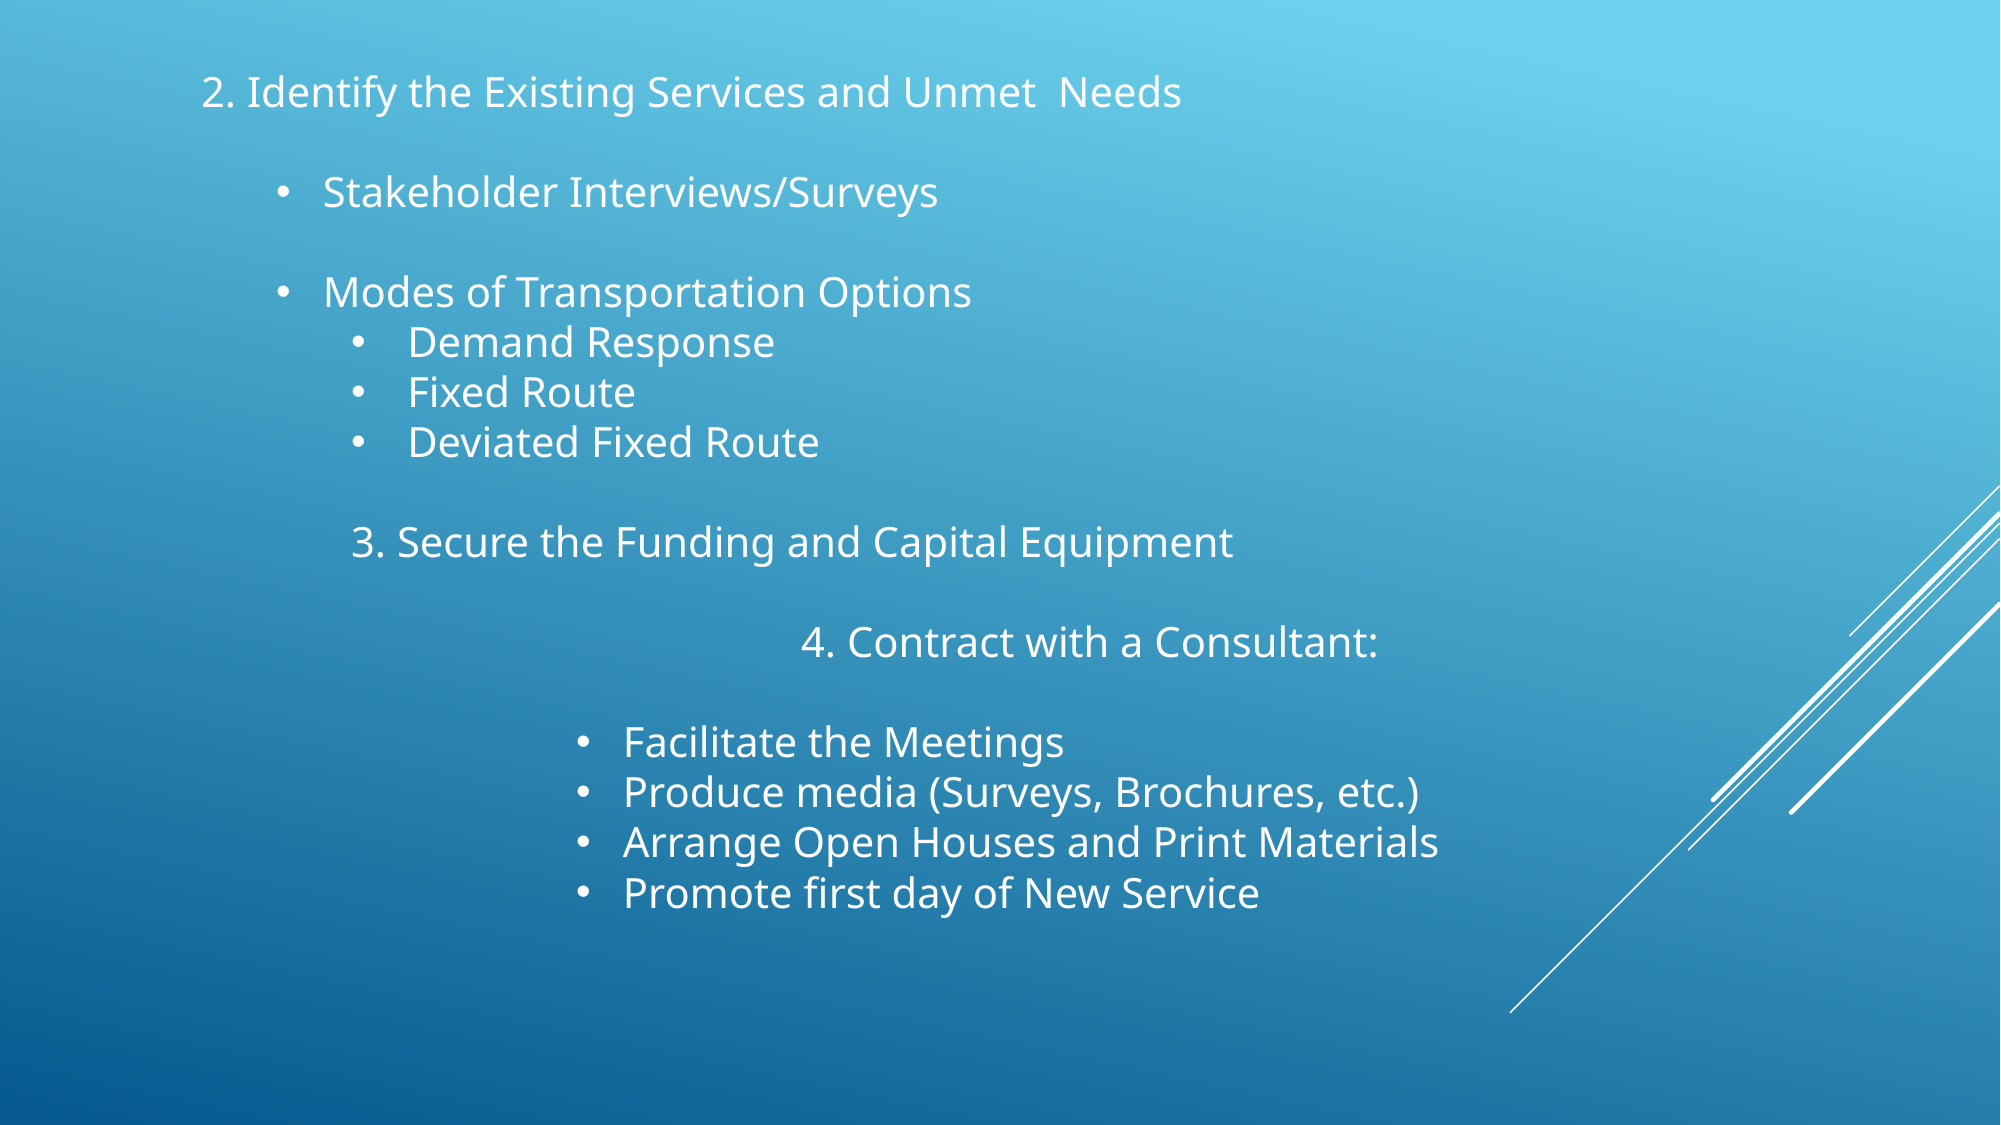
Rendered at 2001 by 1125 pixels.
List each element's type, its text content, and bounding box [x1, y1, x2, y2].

text_box 2. Identify the Existing Services and Unmet Needs Stakeholder Interviews/Surveys Modes of Transportation Options Demand Response Fixed Route Deviated Fixed Route 3. Secure the Funding and Capital Equipment 4. Contract with a Consultant: Facilitate the Meetings Produce media (Surveys, Brochures, etc.) Arrange Open Houses and Print Materials Promote first day of New Service [186, 58, 1535, 924]
